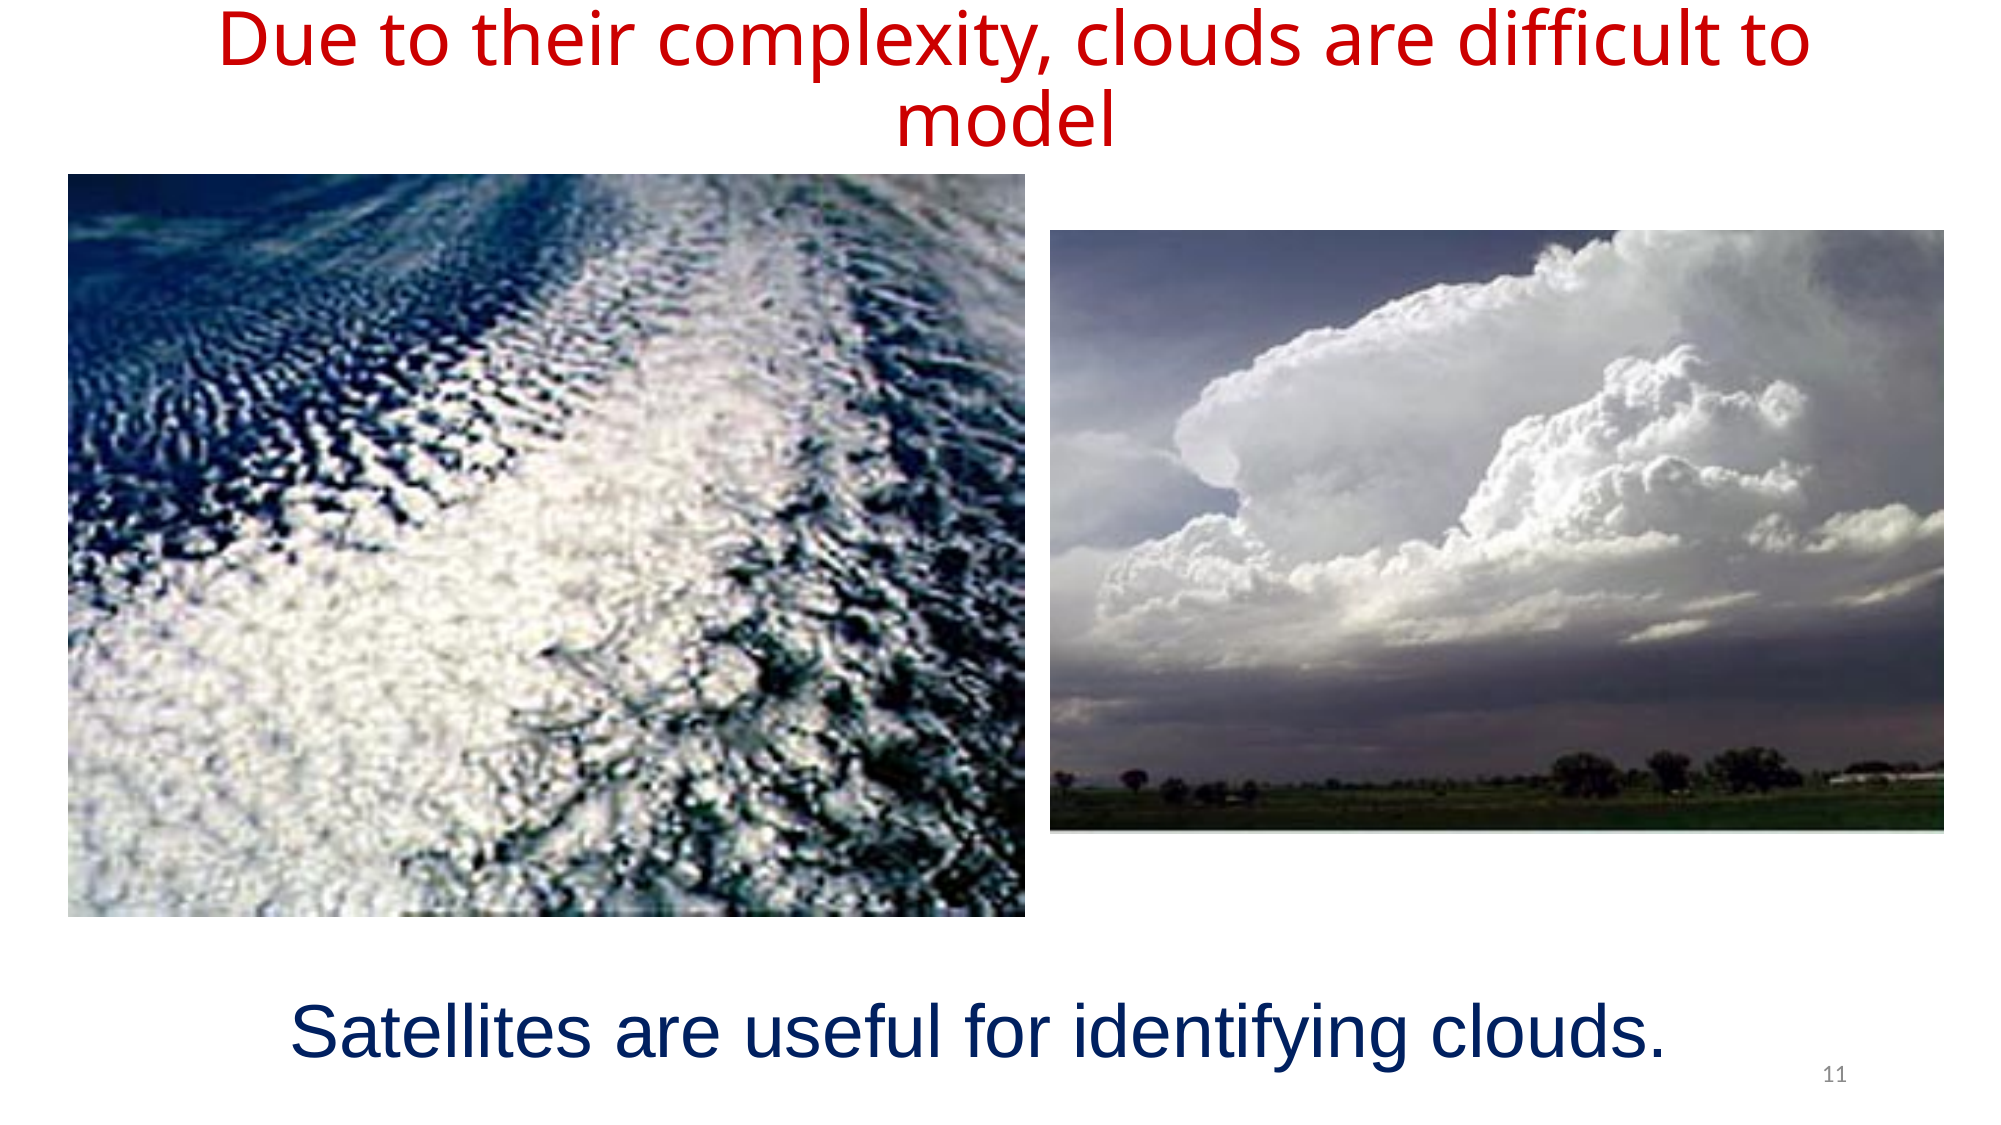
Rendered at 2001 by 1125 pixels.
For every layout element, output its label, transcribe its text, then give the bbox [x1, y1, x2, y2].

text_box Satellites are useful for identifying clouds. [249, 974, 1750, 1080]
picture [1049, 230, 1944, 834]
picture [68, 174, 1025, 917]
title Due to their complexity, clouds are difficult to model [68, 0, 1944, 163]
slide_number 11 [1412, 1042, 1863, 1103]
